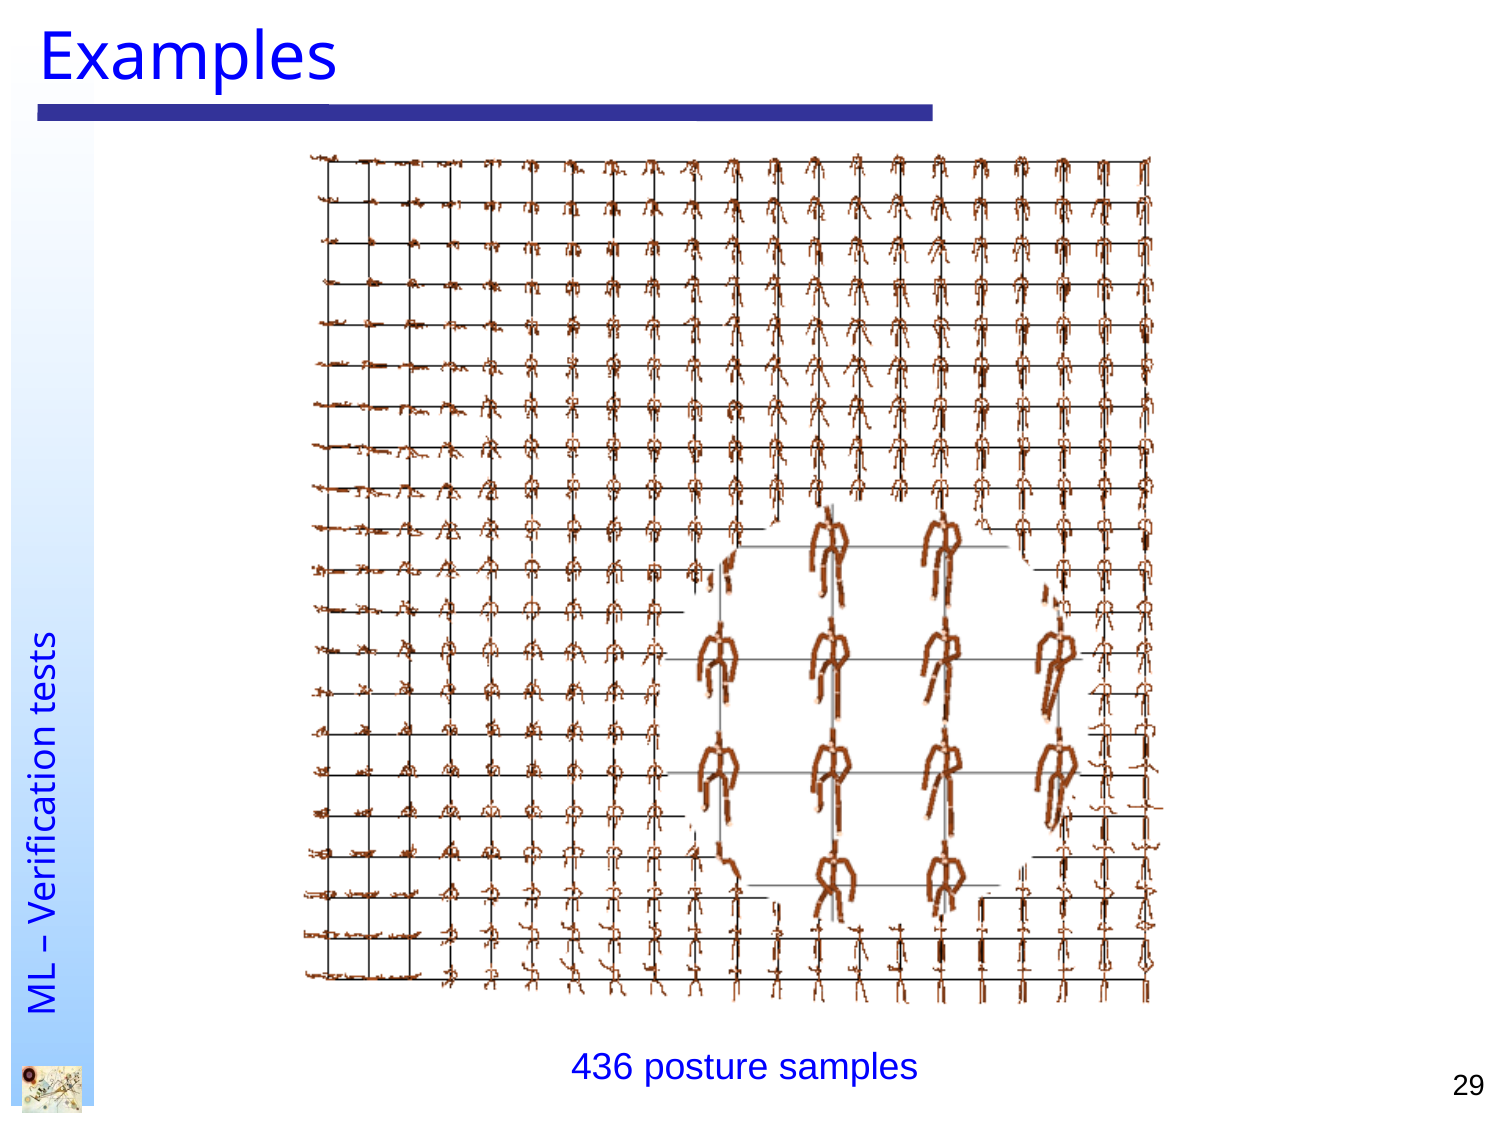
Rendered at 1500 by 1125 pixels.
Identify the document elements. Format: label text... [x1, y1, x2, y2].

picture [300, 141, 1176, 1012]
slide_number 29 [1149, 1058, 1500, 1125]
title Examples [23, 4, 1414, 101]
text_box 436 posture samples [556, 1034, 944, 1095]
picture [22, 1066, 82, 1113]
